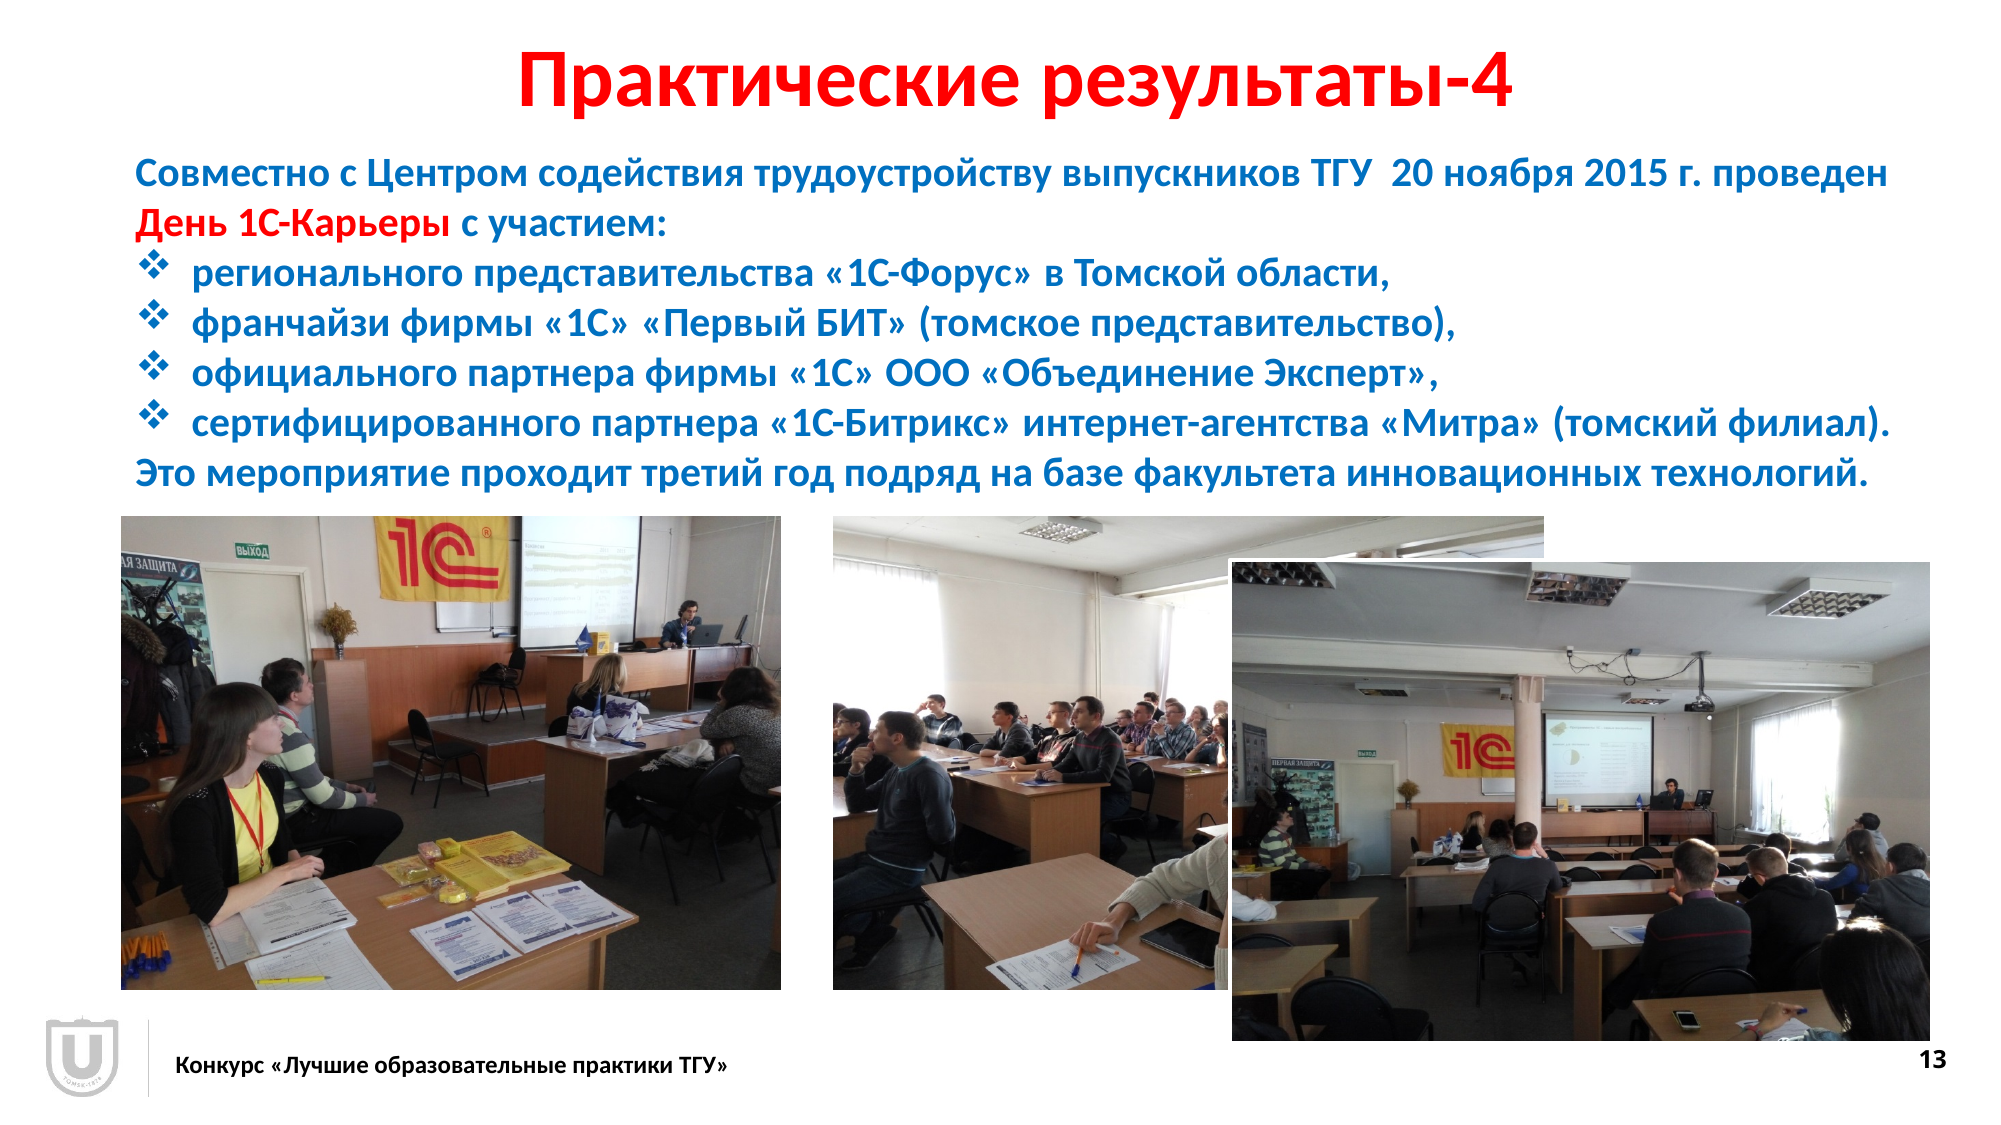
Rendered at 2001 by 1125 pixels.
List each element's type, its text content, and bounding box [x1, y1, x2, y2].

picture [120, 516, 781, 991]
text_box Конкурс «Лучшие образовательные практики ТГУ» [168, 1041, 781, 1087]
picture [833, 516, 1931, 1042]
slide_number 13 [1885, 1030, 1962, 1091]
picture [46, 1015, 149, 1097]
text_box Практические результаты-4 [73, 29, 1958, 133]
text_box Совместно с Центром содействия трудоустройству выпускников ТГУ 20 ноября 2015 г. проведен День 1С-Карьеры с участием: регионального представительства «1С-Форус» в Томской области, франчайзи фирмы «1С» «Первый БИТ» (томское представительство), официального партнера фирмы «1С» ООО «Объединение Эксперт», сертифицированного партнера «1С-Битрикс» интернет-агентства «Митра» (томский филиал). Это мероприятие проходит третий год подряд на базе факультета инновационных технологий. [120, 137, 1911, 522]
